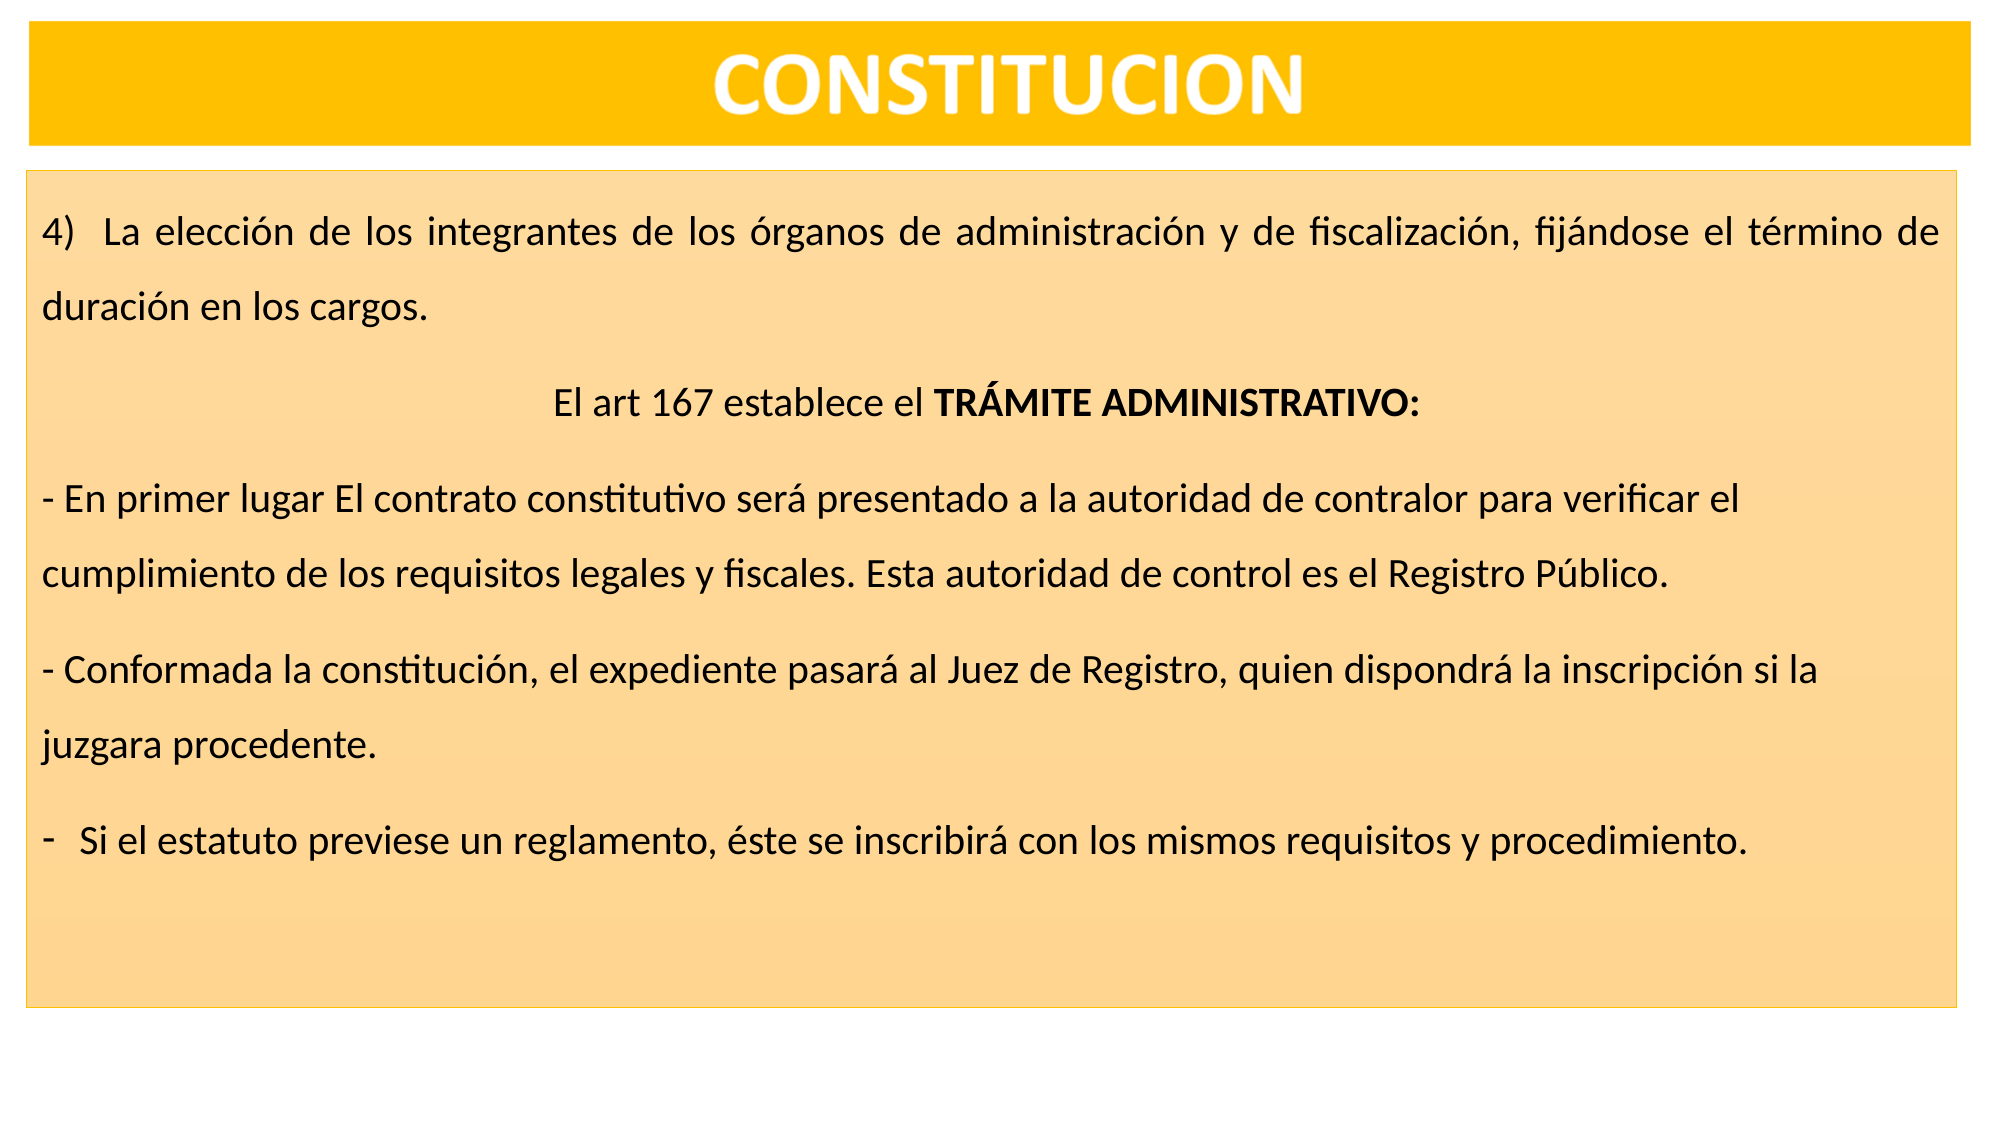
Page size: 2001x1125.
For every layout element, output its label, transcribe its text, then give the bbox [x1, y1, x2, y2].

picture [26, 0, 1974, 193]
list 4) La elección de los integrantes de los órganos de administración y de fiscalización, fijándose el término de duración en los cargos. El art 167 establece el TRÁMITE ADMINISTRATIVO: - En primer lugar El contrato constitutivo será presentado a la autoridad de contralor para verificar el cumplimiento de los requisitos legales y fiscales. Esta autoridad de control es el Registro Público. - Conformada la constitución, el expediente pasará al Juez de Registro, quien dispondrá la inscripción si la juzgara procedente. Si el estatuto previese un reglamento, éste se inscribirá con los mismos requisitos y procedimiento. [26, 193, 1957, 1008]
